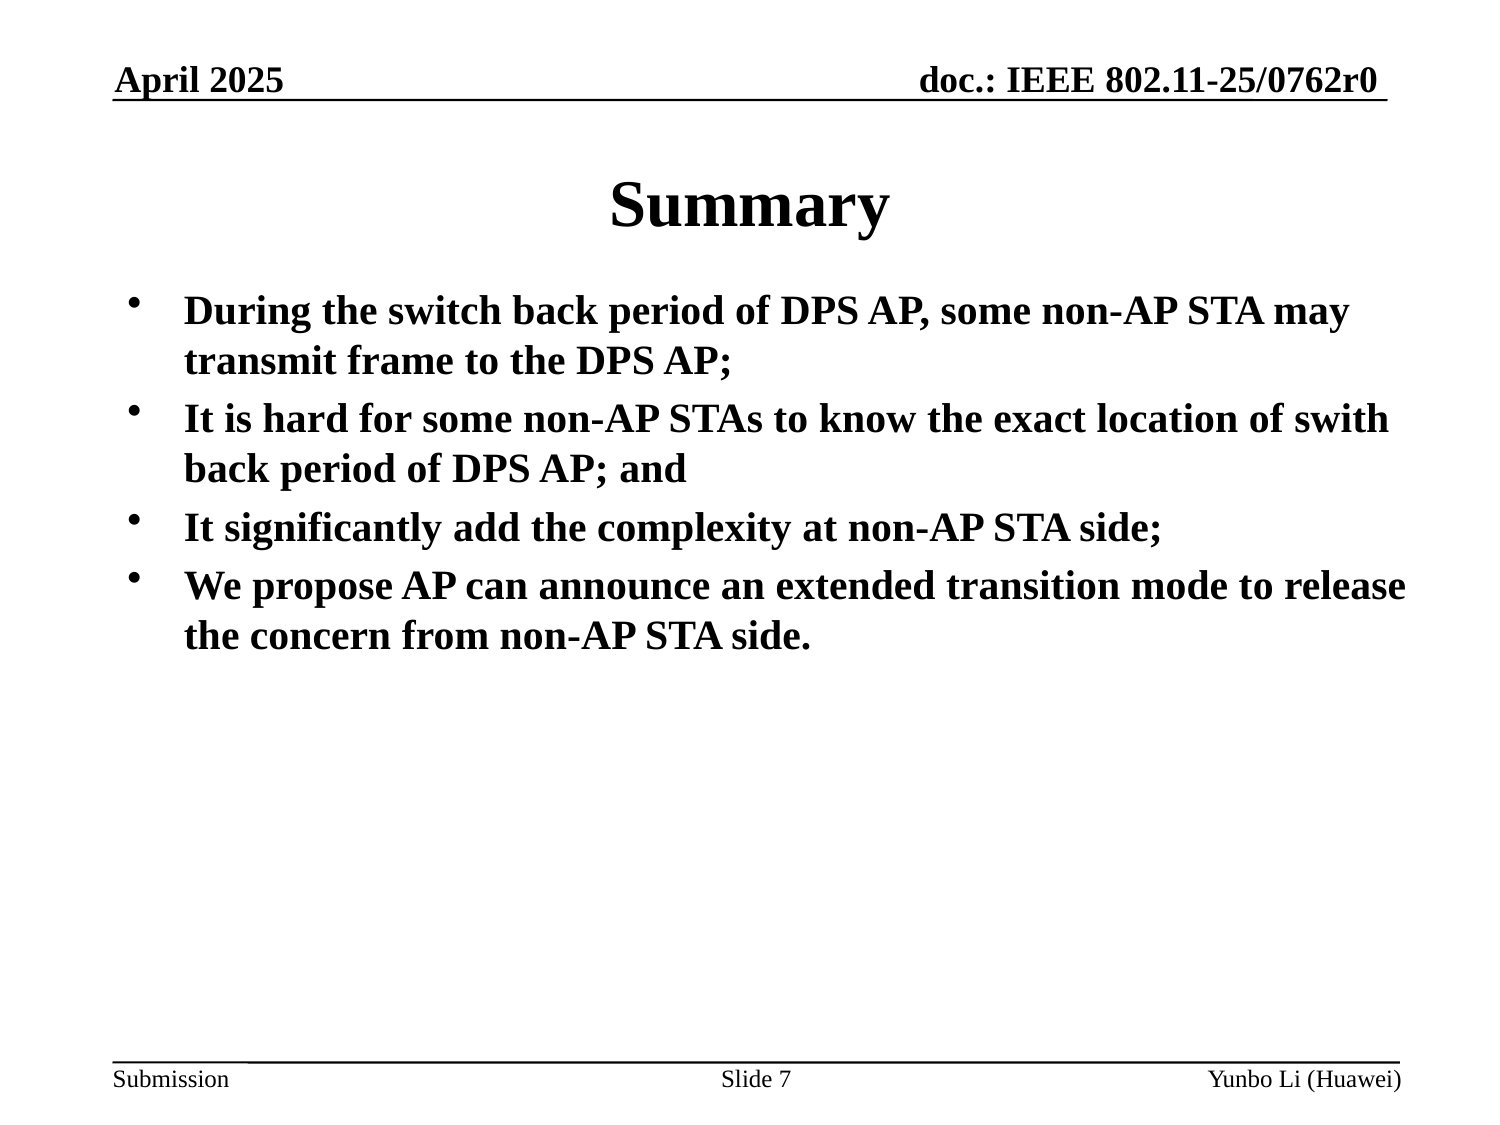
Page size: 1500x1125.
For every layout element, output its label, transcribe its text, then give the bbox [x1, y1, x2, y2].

title Summary [112, 112, 1388, 288]
footer Yunbo Li (Huawei) [1204, 1061, 1402, 1093]
list During the switch back period of DPS AP, some non-AP STA may transmit frame to the DPS AP; It is hard for some non-AP STAs to know the exact location of swith back period of DPS AP; and It significantly add the complexity at non-AP STA side; We propose AP can announce an extended transition mode to release the concern from non-AP STA side. [112, 275, 1438, 950]
slide_number Slide 7 [712, 1061, 800, 1093]
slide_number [114, 54, 286, 101]
